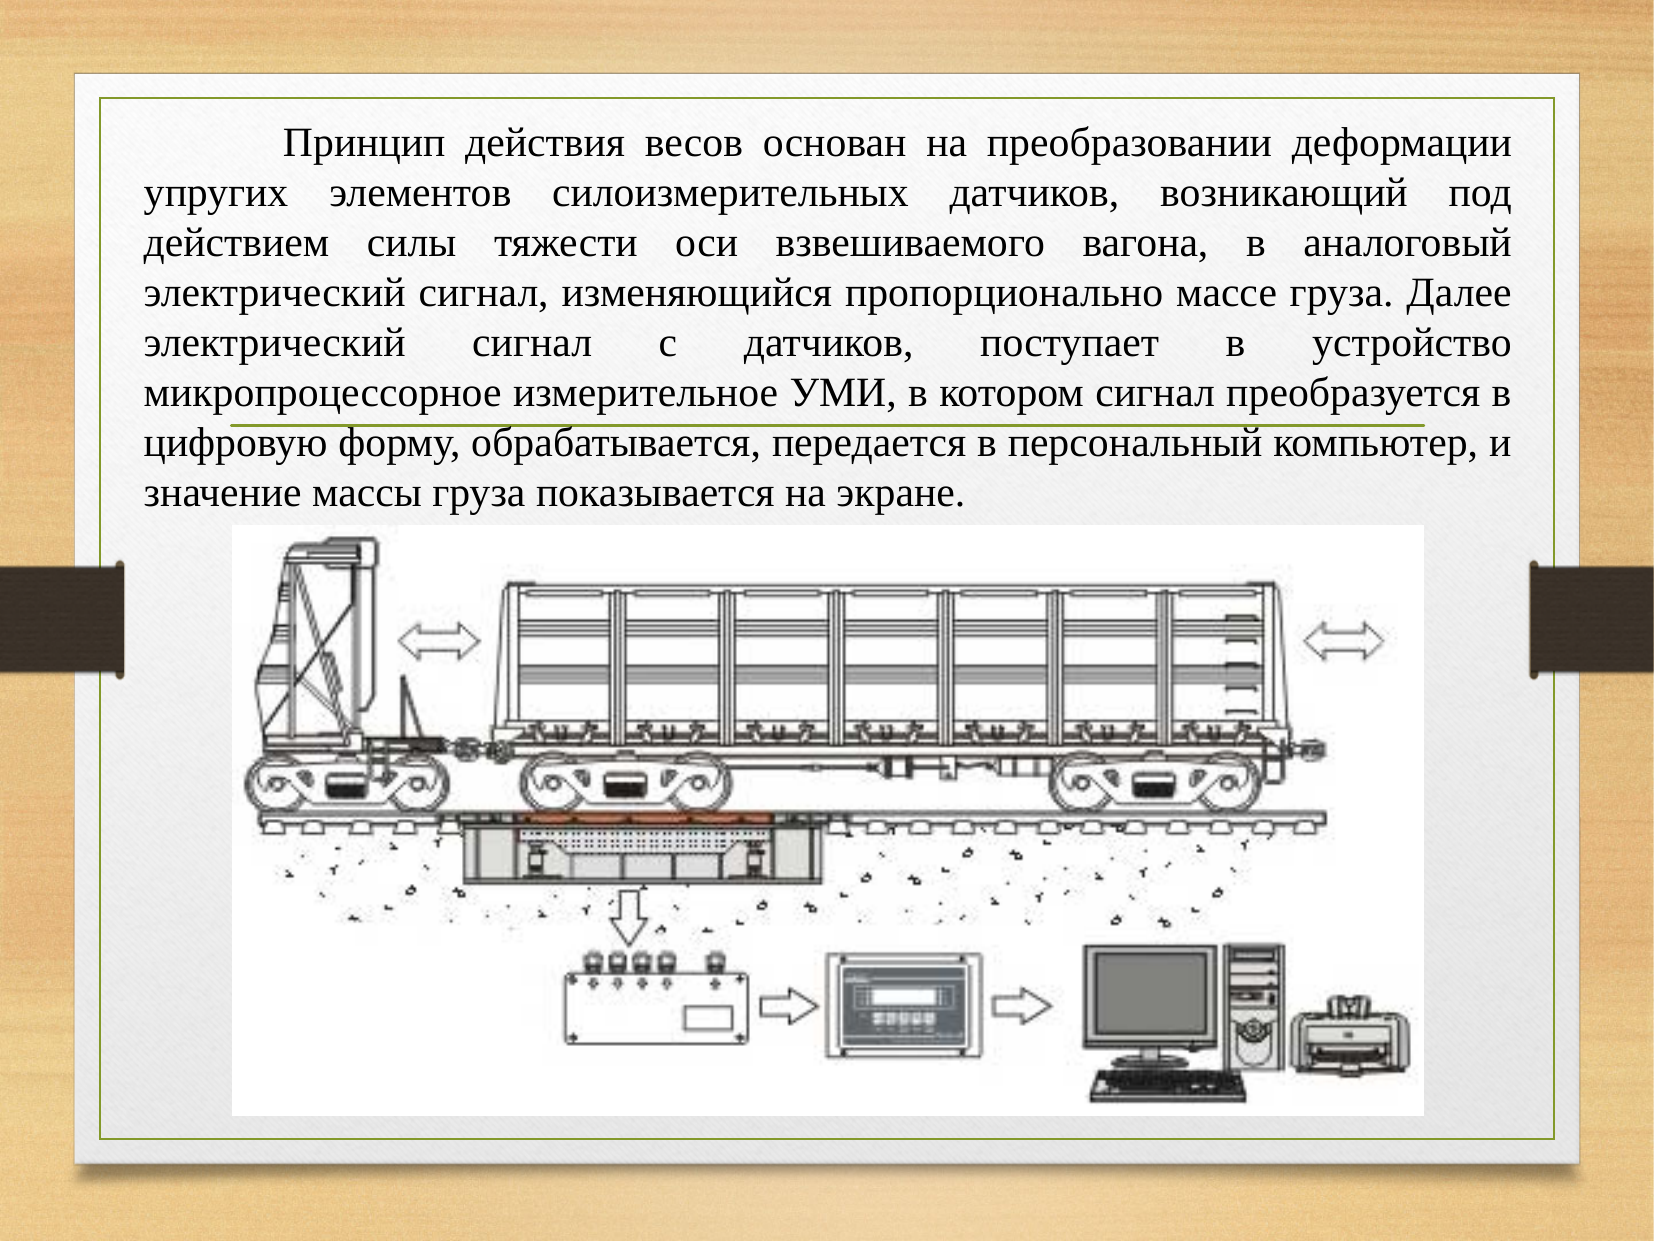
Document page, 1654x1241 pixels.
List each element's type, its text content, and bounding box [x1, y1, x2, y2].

text_box Принцип действия весов основан на преобразовании деформации упругих элементов силоизмерительных датчиков, возникающий под действием силы тяжести оси взвешиваемого вагона, в аналоговый электрический сигнал, изменяющийся пропорционально массе груза. Далее электрический сигнал с датчиков, поступает в устройство микропроцессорное измерительное УМИ, в котором сигнал преобразуется в цифровую форму, обрабатывается, передается в персональный компьютер, и значение массы груза показывается на экране. [128, 106, 1527, 522]
picture [0, 0, 1654, 1241]
